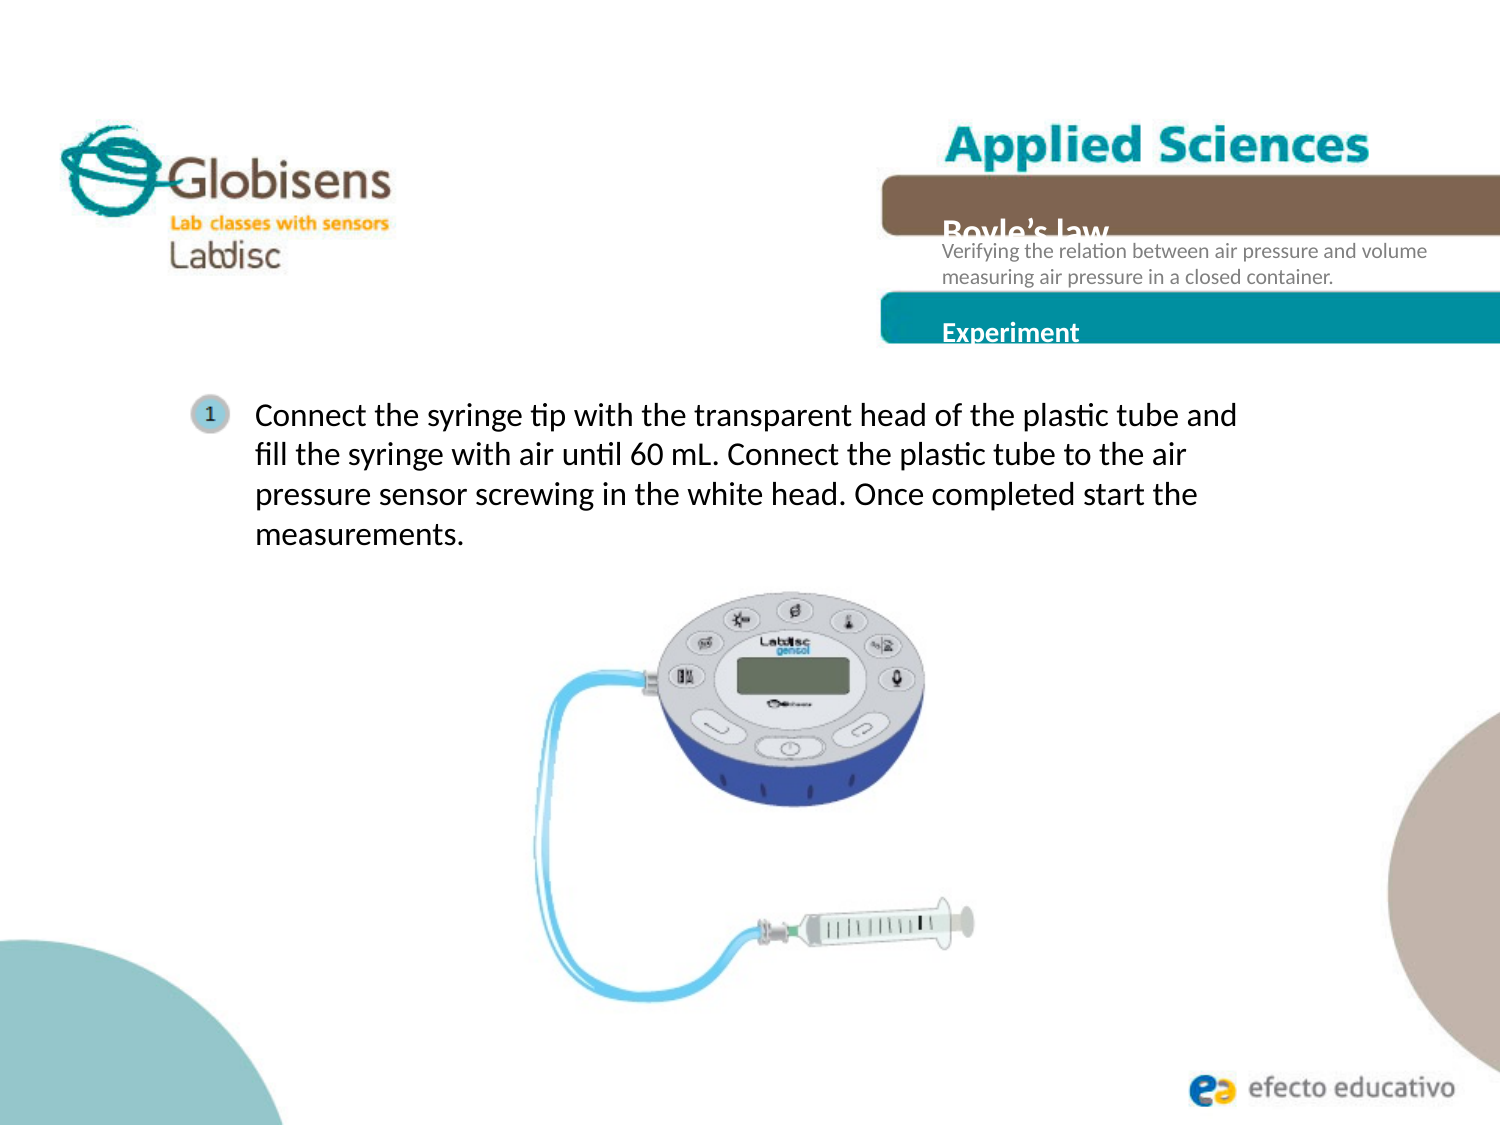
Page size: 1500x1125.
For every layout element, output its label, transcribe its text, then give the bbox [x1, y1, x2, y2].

picture [0, 0, 1500, 1125]
text_box Connect the syringe tip with the transparent head of the plastic tube and fill the syringe with air until 60 mL. Connect the plastic tube to the air pressure sensor screwing in the white head. Once completed start the measurements. [240, 385, 1282, 645]
text_box Verifying the relation between air pressure and volume measuring air pressure in a closed container. [927, 228, 1475, 296]
text_box Experiment [927, 305, 1500, 374]
text_box Boyle’s law [927, 192, 1500, 261]
